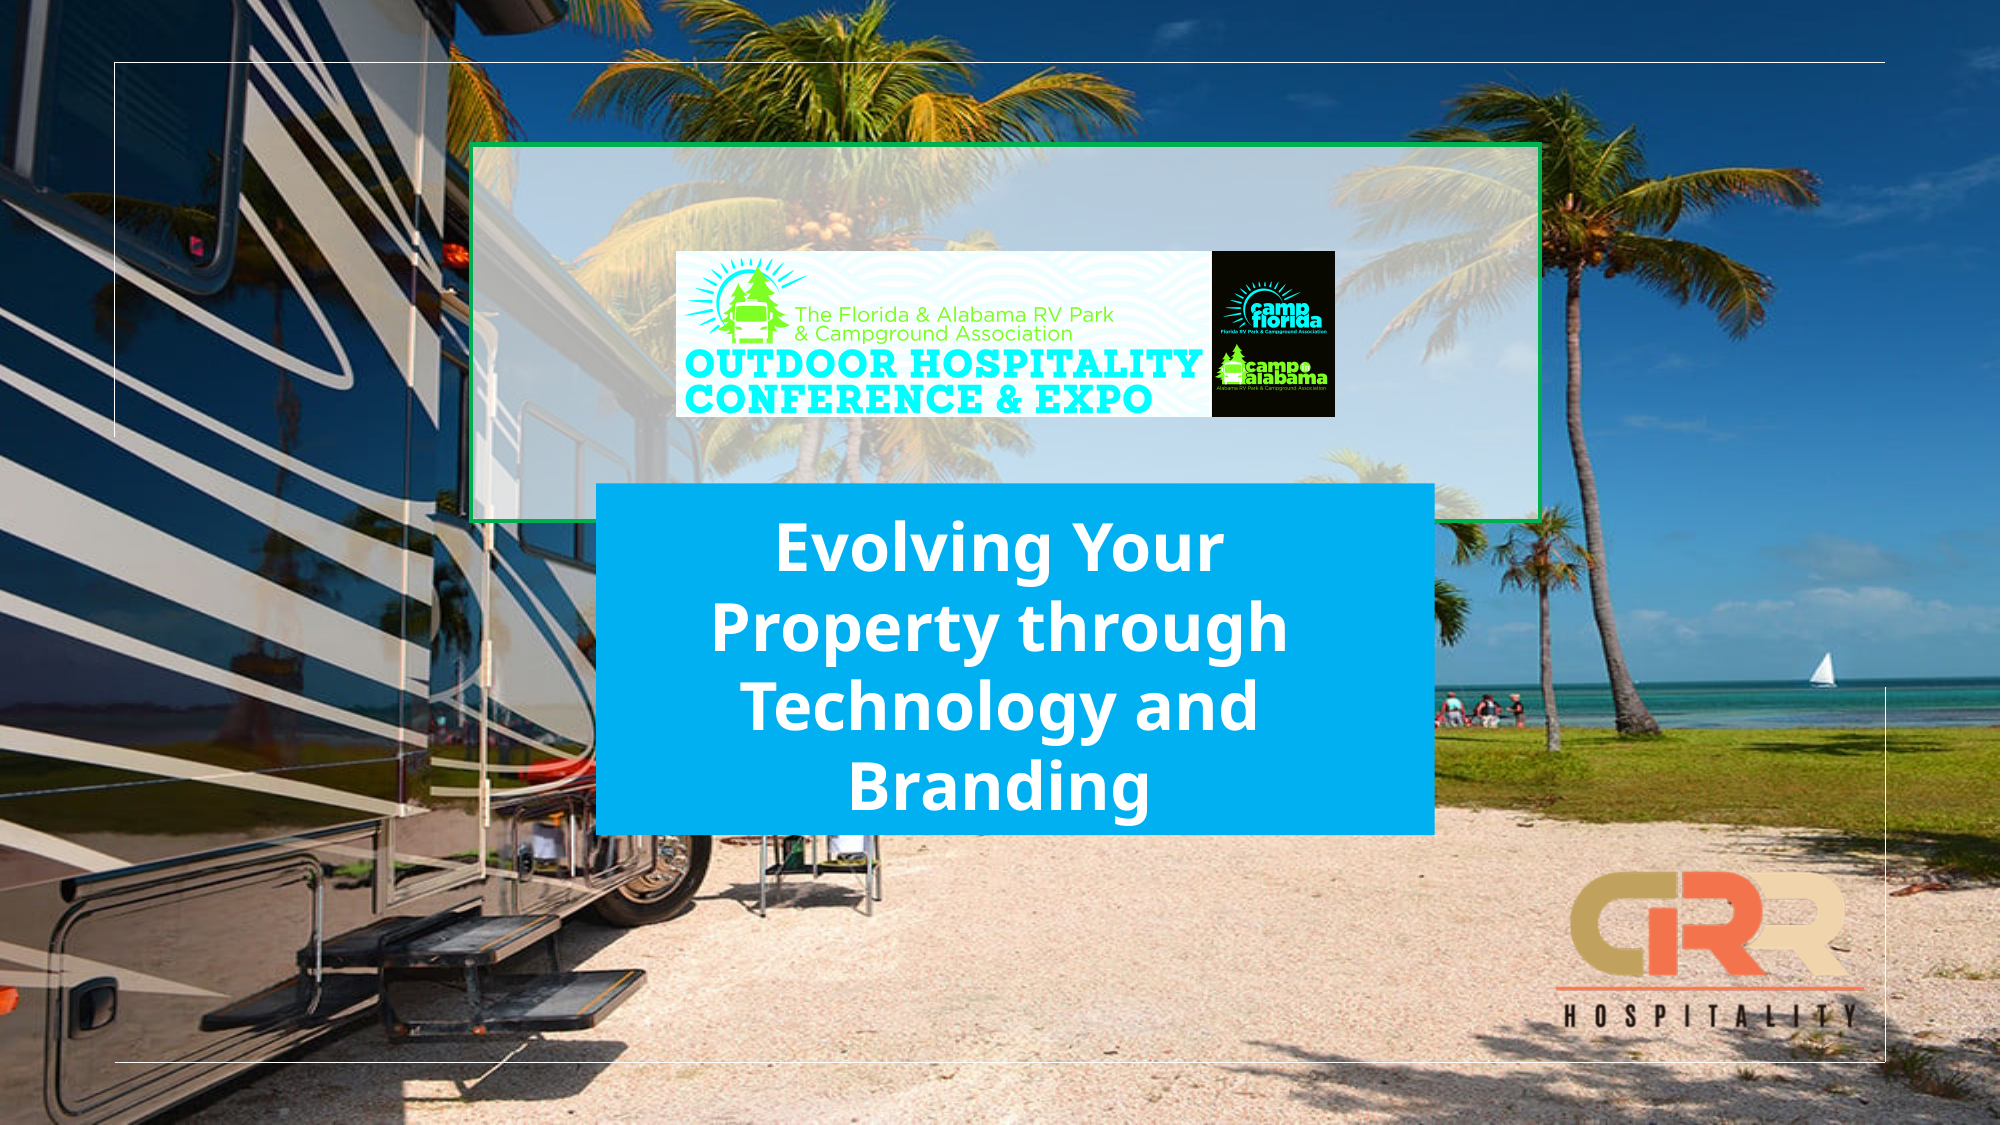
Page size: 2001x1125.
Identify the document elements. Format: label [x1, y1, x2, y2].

text_box [114, 62, 1886, 1063]
picture [0, 0, 2000, 1125]
